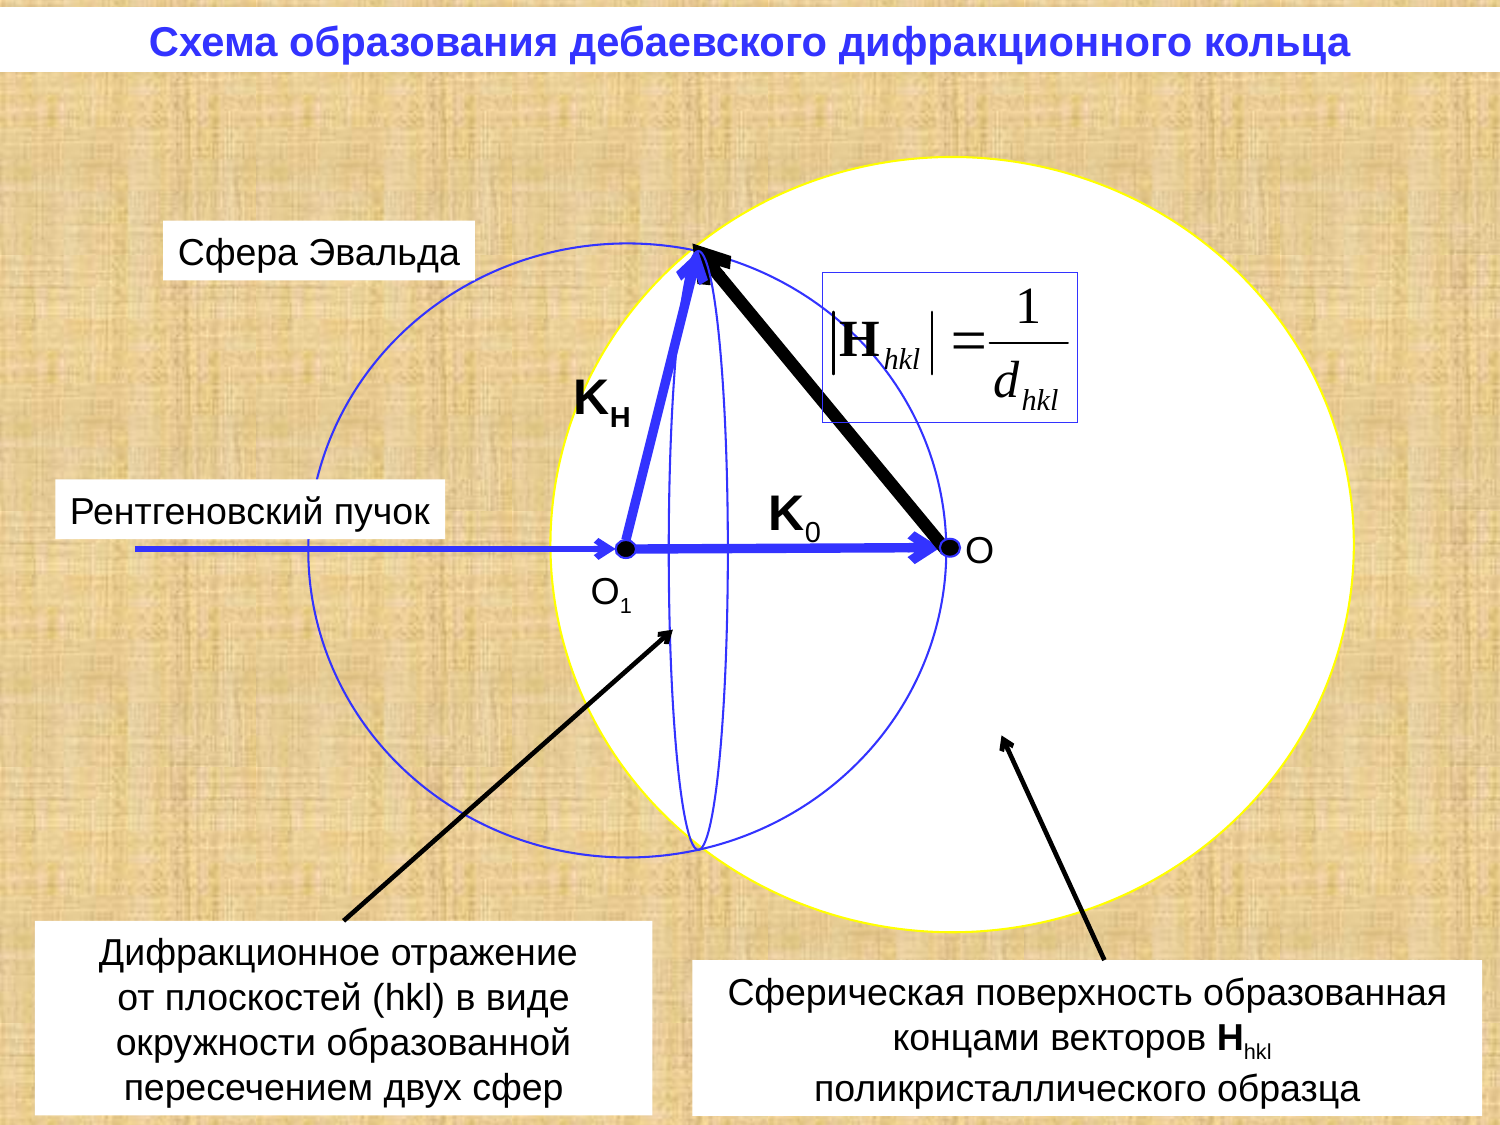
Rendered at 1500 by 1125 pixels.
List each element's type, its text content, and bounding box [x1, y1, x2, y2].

text_box K0 [754, 551, 837, 557]
text_box [614, 550, 637, 559]
text_box Сферическая поверхность образованная концами векторов Hhkl поликристаллического образца [692, 960, 1483, 1116]
text_box [667, 541, 692, 547]
text_box Схема образования дебаевского дифракционного кольца [0, 7, 1500, 72]
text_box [1001, 735, 1105, 961]
text_box [667, 550, 729, 852]
text_box [615, 540, 637, 547]
text_box [698, 155, 1355, 934]
text_box KH [559, 357, 625, 441]
text_box [307, 550, 668, 692]
text_box [307, 242, 692, 547]
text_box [625, 251, 699, 541]
text_box O1 [575, 559, 647, 626]
text_box Рентгеновский пучок [55, 479, 446, 540]
picture [0, 0, 1500, 7]
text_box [343, 629, 673, 921]
text_box [701, 551, 948, 851]
text_box O [950, 518, 1010, 578]
text_box Сфера Эвальда [163, 220, 475, 281]
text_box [692, 243, 947, 551]
text_box Дифракционное отражение от плоскостей (hkl) в виде окружности образованной пересечением двух сфер [34, 920, 653, 1116]
picture [0, 72, 1500, 1125]
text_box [823, 273, 1077, 422]
text_box [939, 537, 962, 558]
text_box [673, 736, 698, 856]
